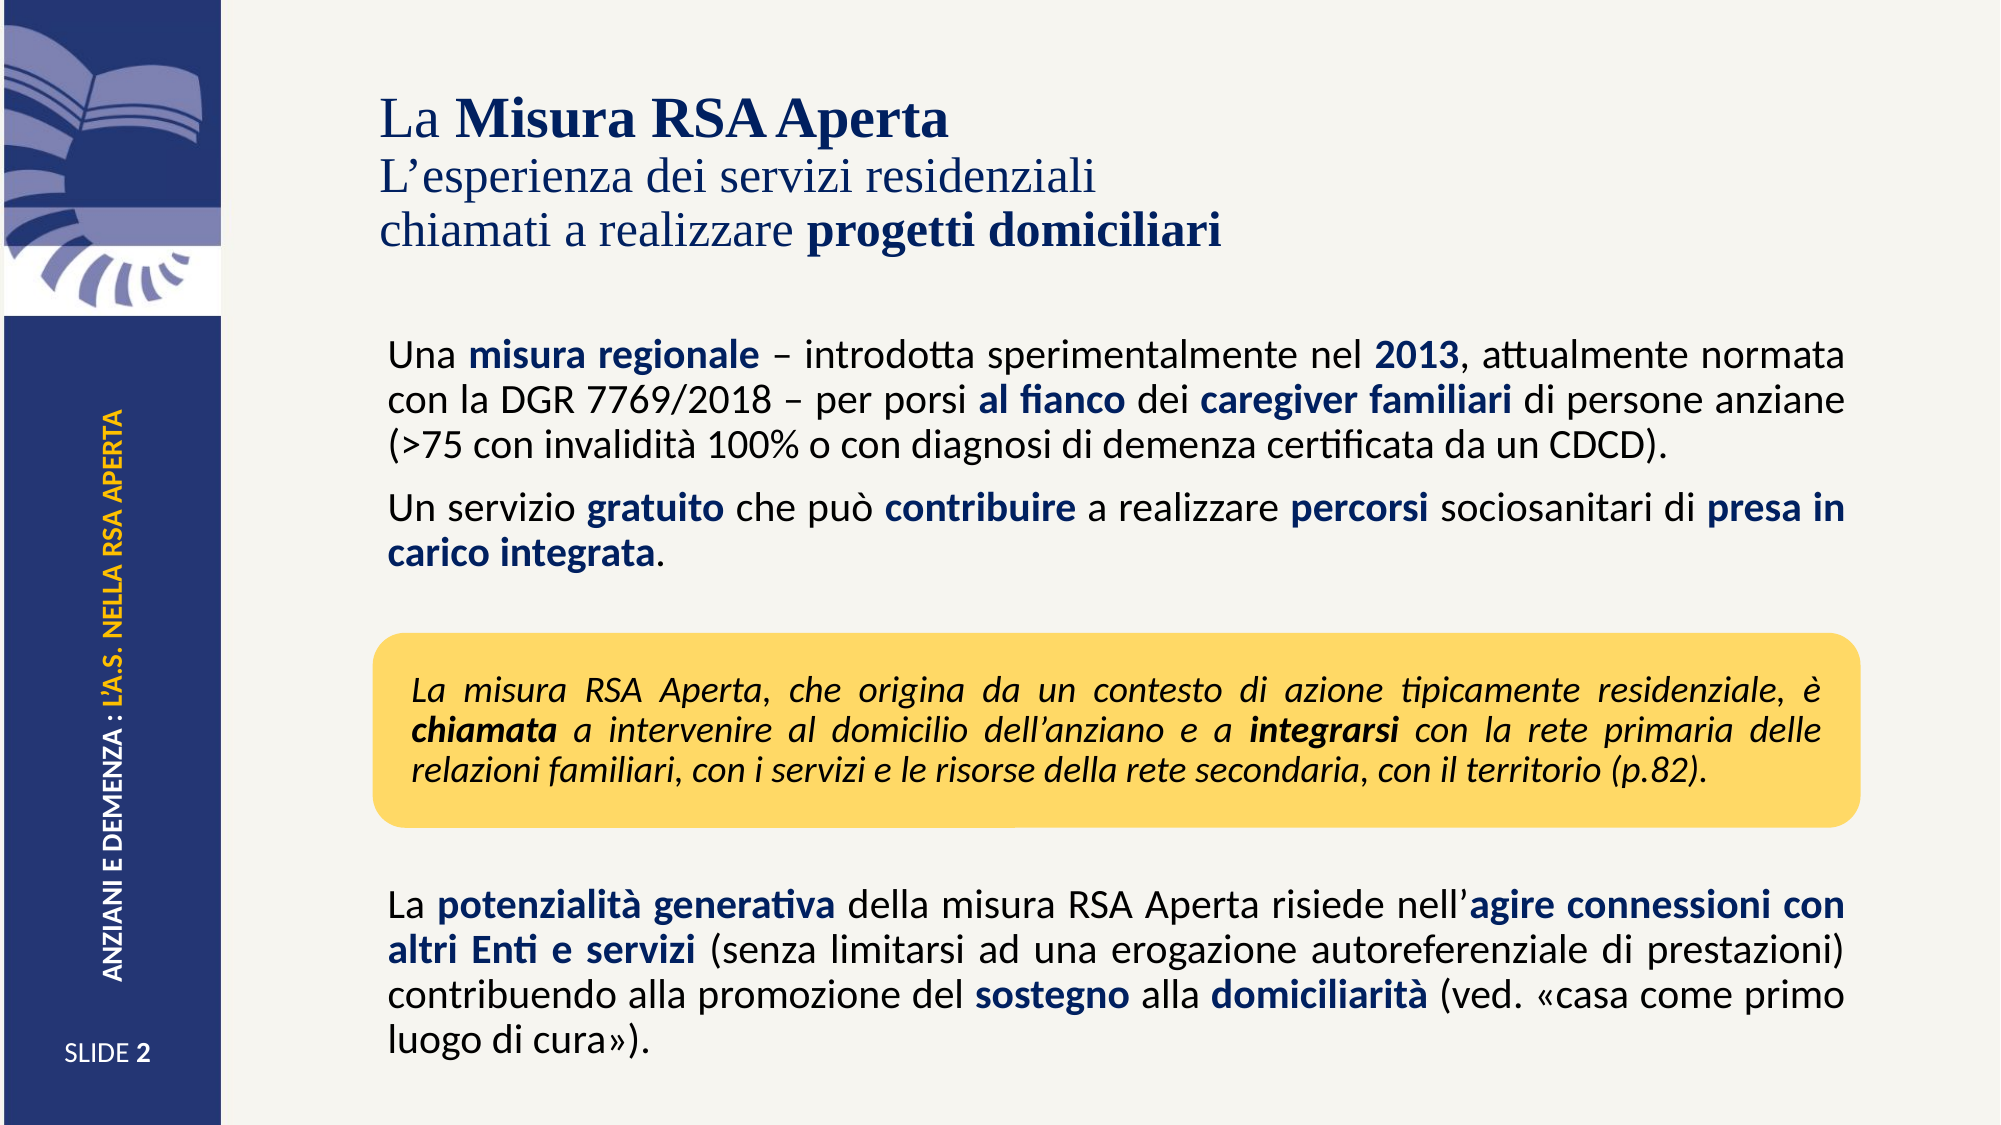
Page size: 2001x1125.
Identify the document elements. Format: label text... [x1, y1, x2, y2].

text_box Una misura regionale – introdotta sperimentalmente nel 2013, attualmente normata con la DGR 7769/2018 – per porsi al fianco dei caregiver familiari di persone anziane (>75 con invalidità 100% o con diagnosi di demenza certificata da un CDCD). Un servizio gratuito che può contribuire a realizzare percorsi sociosanitari di presa in carico integrata. [372, 321, 1861, 588]
title La Misura RSA Aperta L’esperienza dei servizi residenziali chiamati a realizzare progetti domiciliari [364, 70, 1853, 275]
picture [0, 0, 2001, 1125]
text_box SLIDE 2 [48, 1025, 167, 1111]
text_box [372, 632, 1861, 828]
text_box ANZIANI E DEMENZA : L’A.S. NELLA RSA APERTA [85, 383, 136, 1010]
text_box La potenzialità generativa della misura RSA Aperta risiede nell’agire connessioni con altri Enti e servizi (senza limitarsi ad una erogazione autoreferenziale di prestazioni) contribuendo alla promozione del sostegno alla domiciliarità (ved. «casa come primo luogo di cura»). [372, 877, 1861, 1069]
